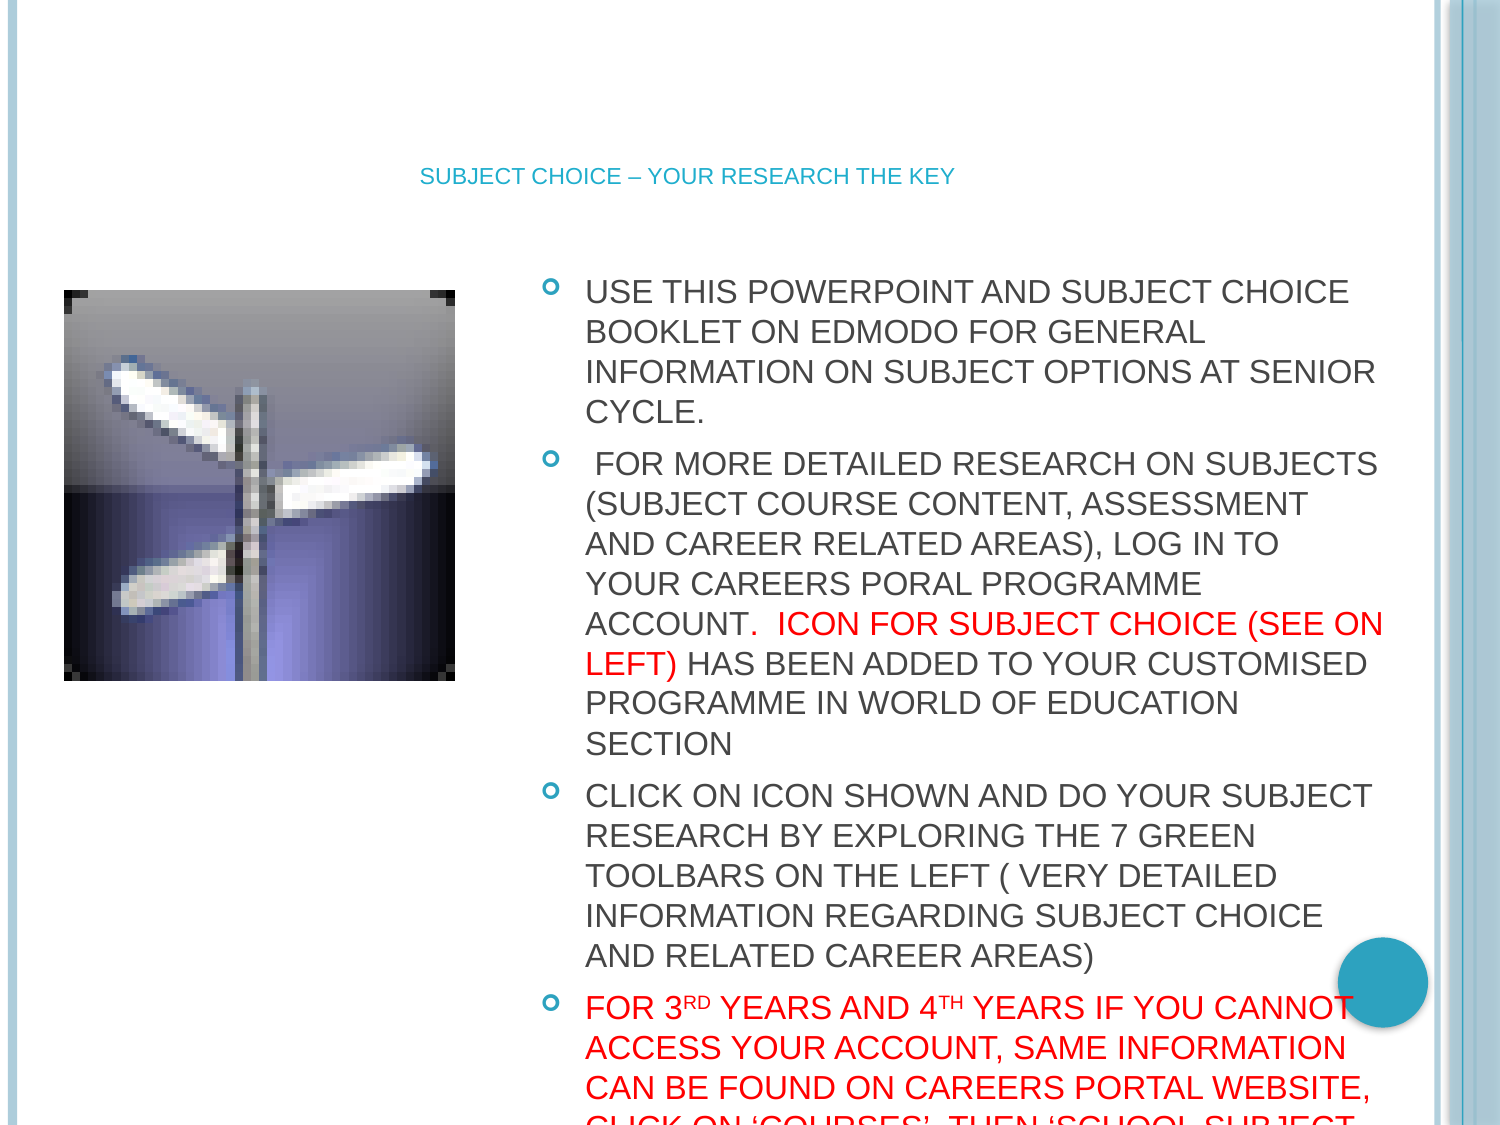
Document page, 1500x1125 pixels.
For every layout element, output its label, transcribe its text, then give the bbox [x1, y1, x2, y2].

list use this powerpoint and subject choice booklet ON edmodo for general information on subject options at senior cycle. for more detailed research on subjects (subject course content, assessment and career related areas), log in to your careers poral programme account. icon for subject choice (see on left) has been added to your customised programme in world of education section click on icon shown and do your subject research by exploring the 7 green toolbars on the left ( very detailed information regarding subject choice and related career areas) For 3rd years and 4th years If you cannot access your account, same information can be found on careers portal website, click on ‘courses’, then ‘school subject choices’. [525, 262, 1400, 1013]
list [64, 290, 456, 682]
title subject choice – your research the key [75, 45, 1300, 197]
